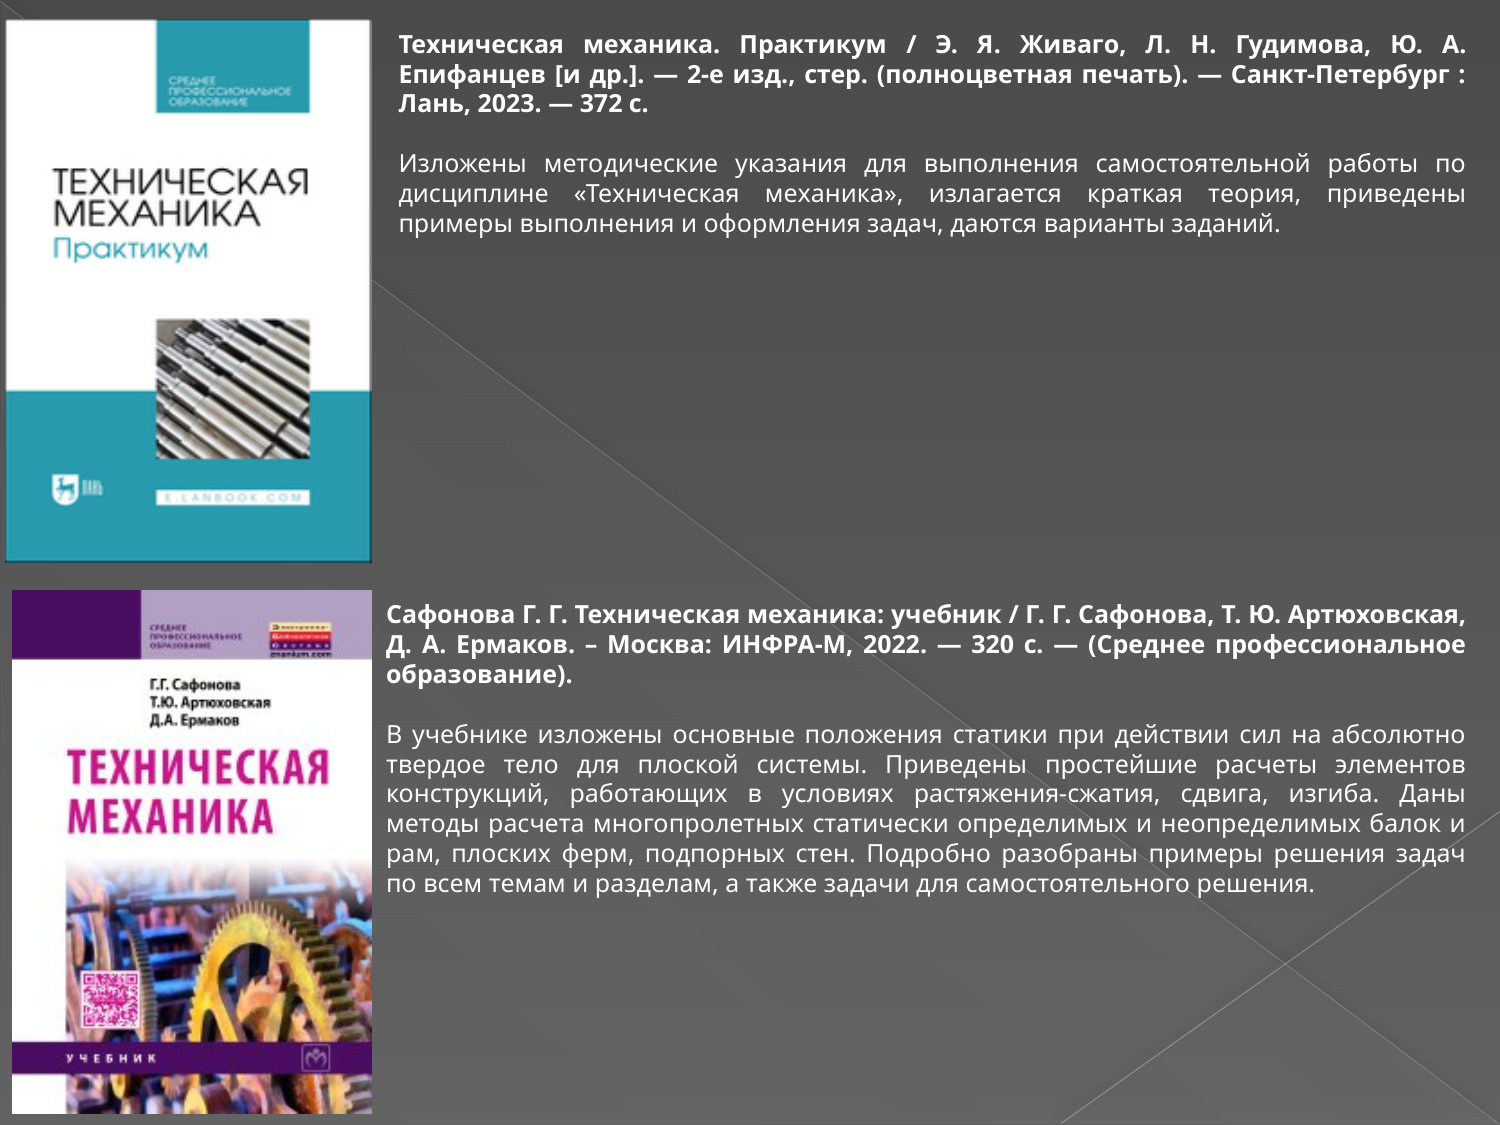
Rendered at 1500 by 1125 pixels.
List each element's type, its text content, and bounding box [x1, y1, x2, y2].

text_box Техническая механика. Практикум / Э. Я. Живаго, Л. Н. Гудимова, Ю. А. Епифанцев [и др.]. — 2-е изд., стер. (полноцветная печать). — Санкт-Петербург : Лань, 2023. — 372 с. Изложены методические указания для выполнения самостоятельной работы по дисциплине «Техническая механика», излагается краткая теория, приведены примеры выполнения и оформления задач, даются варианты заданий. [383, 20, 1483, 246]
picture [4, 18, 372, 563]
picture [12, 590, 372, 1114]
text_box Сафонова Г. Г. Техническая механика: учебник / Г. Г. Сафонова, Т. Ю. Артюховская, Д. А. Ермаков. – Москва: ИНФРА-М, 2022. — 320 с. — (Среднее профессиональное образование). В учебнике изложены основные положения статики при действии сил на абсолютно твердое тело для плоской системы. Приведены простейшие расчеты элементов конструкций, работающих в условиях растяжения-сжатия, сдвига, изгиба. Даны методы расчета многопролетных статически определимых и неопределимых балок и рам, плоских ферм, подпорных стен. Подробно разобраны примеры решения задач по всем темам и разделам, а также задачи для самостоятельного решения. [374, 590, 1483, 906]
